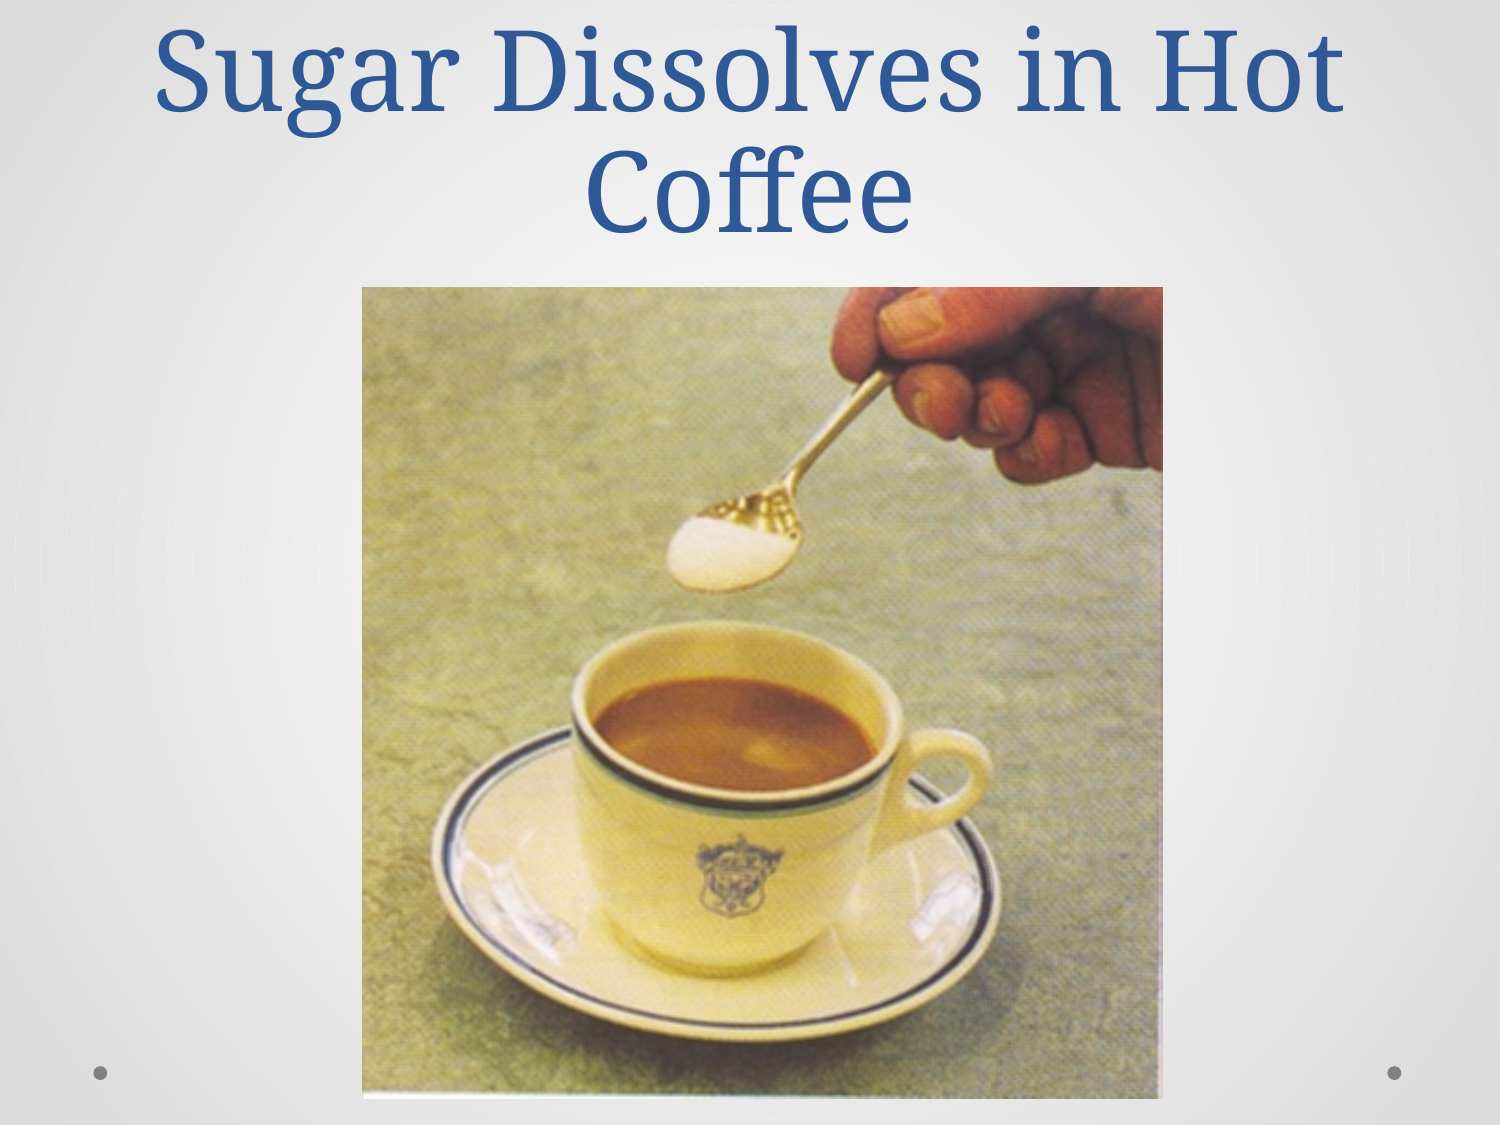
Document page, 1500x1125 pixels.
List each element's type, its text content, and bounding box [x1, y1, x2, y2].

title Sugar Dissolves in Hot Coffee [75, 0, 1425, 263]
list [362, 287, 1163, 1099]
